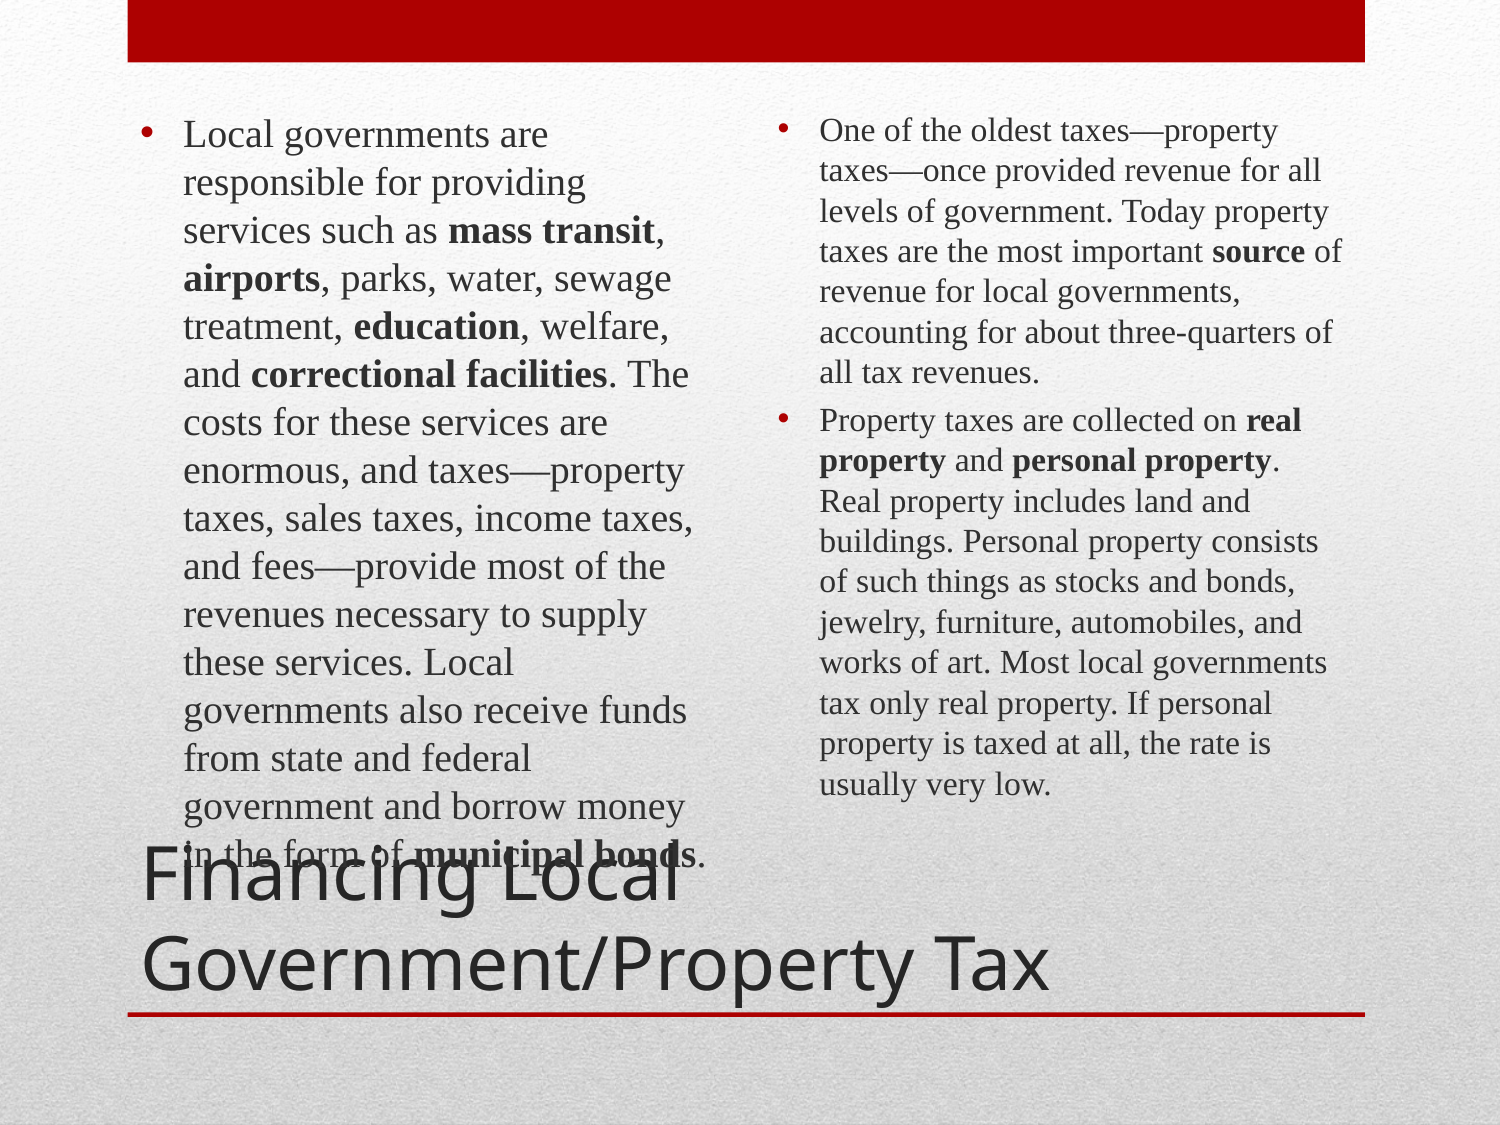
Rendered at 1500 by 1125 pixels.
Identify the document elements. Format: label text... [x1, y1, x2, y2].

title Financing Local Government/Property Tax [125, 750, 1238, 1013]
list Local governments are responsible for providing services such as mass transit, airports, parks, water, sewage treatment, education, welfare, and correctional facilities. The costs for these services are enormous, and taxes—property taxes, sales taxes, income taxes, and fees—provide most of the revenues necessary to supply these services. Local governments also receive funds from state and federal government and borrow money in the form of municipal bonds. [125, 99, 725, 896]
list One of the oldest taxes—property taxes—once provided revenue for all levels of government. Today property taxes are the most important source of revenue for local governments, accounting for about three-quarters of all tax revenues. Property taxes are collected on real property and personal property. Real property includes land and buildings. Personal property consists of such things as stocks and bonds, jewelry, furniture, automobiles, and works of art. Most local governments tax only real property. If personal property is taxed at all, the rate is usually very low. [762, 99, 1363, 834]
